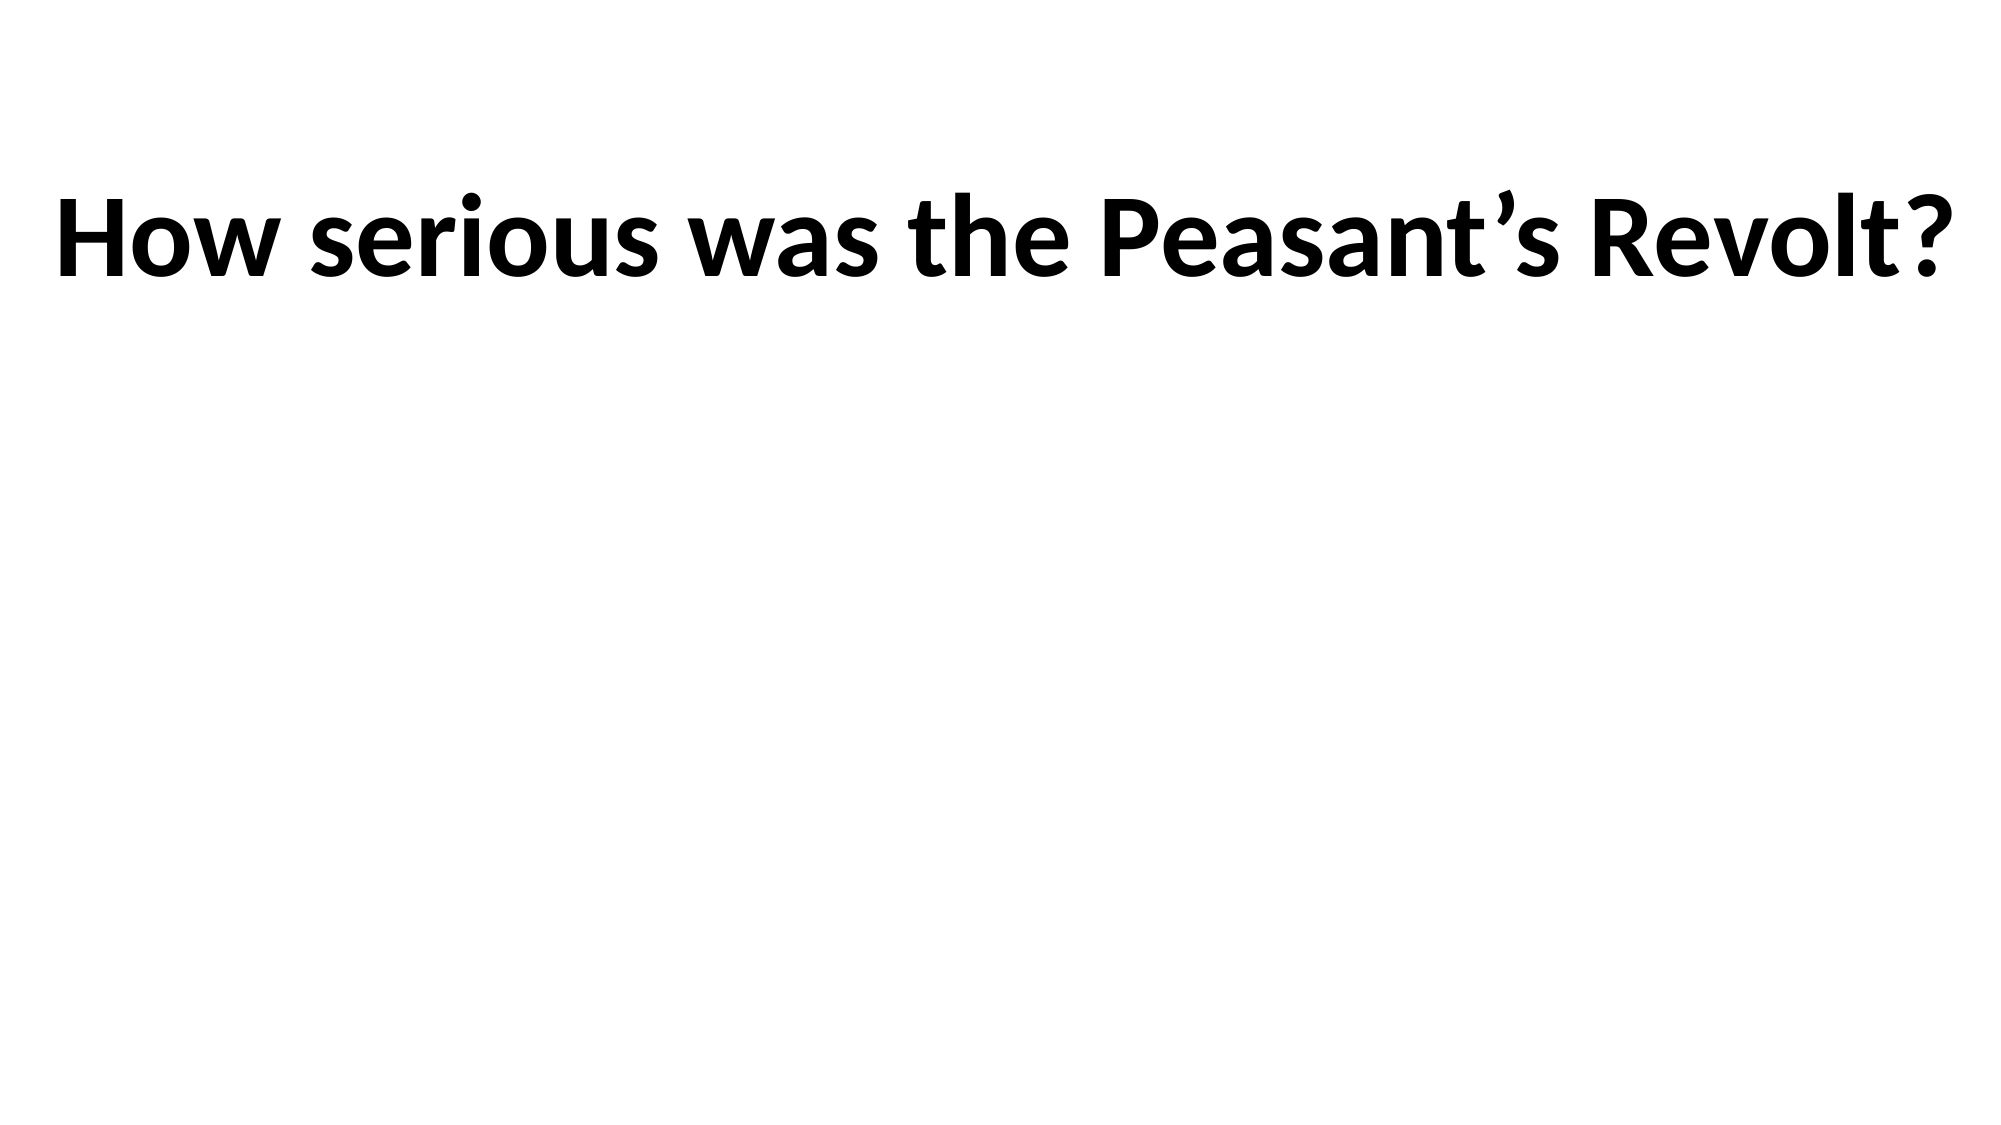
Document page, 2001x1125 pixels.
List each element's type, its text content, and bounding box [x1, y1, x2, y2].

title How serious was the Peasant’s Revolt? [36, 38, 1977, 310]
